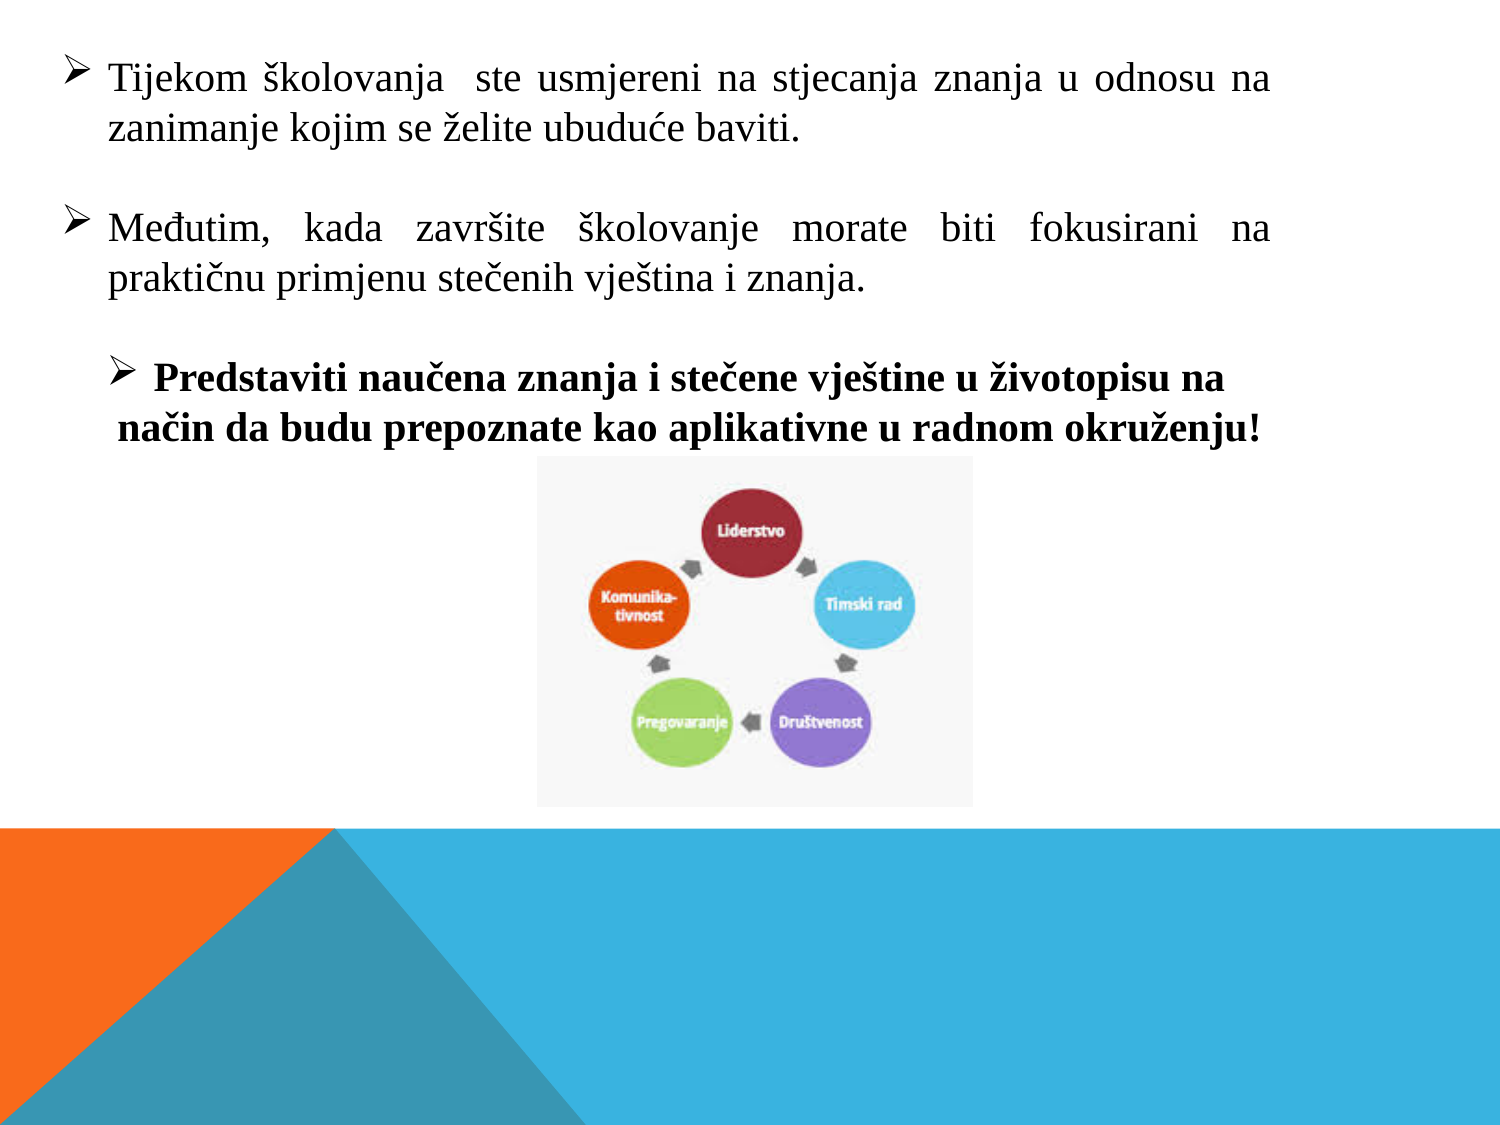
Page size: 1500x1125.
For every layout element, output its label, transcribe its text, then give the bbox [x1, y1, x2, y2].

picture [537, 455, 974, 807]
text_box Tijekom školovanja ste usmjereni na stjecanja znanja u odnosu na zanimanje kojim se želite ubuduće baviti. Međutim, kada završite školovanje morate biti fokusirani na praktičnu primjenu stečenih vještina i znanja. Predstaviti naučena znanja i stečene vještine u životopisu na način da budu prepoznate kao aplikativne u radnom okruženju! [46, 42, 1287, 558]
